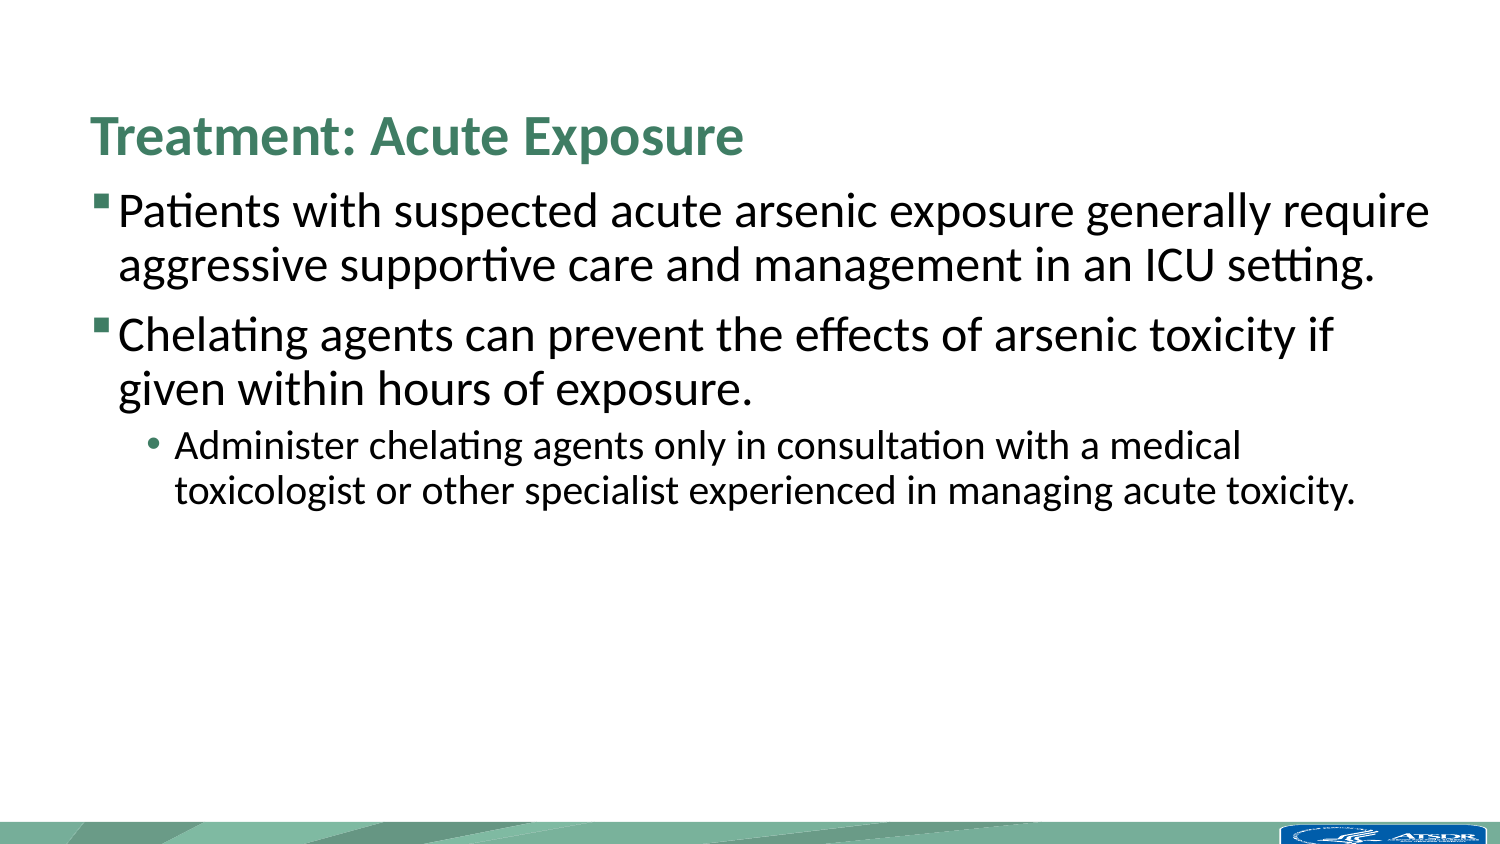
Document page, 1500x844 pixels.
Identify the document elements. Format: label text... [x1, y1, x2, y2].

title Treatment: Acute Exposure [75, 33, 1425, 175]
list Patients with suspected acute arsenic exposure generally require aggressive supportive care and management in an ICU setting. Chelating agents can prevent the effects of arsenic toxicity if given within hours of exposure. Administer chelating agents only in consultation with a medical toxicologist or other specialist experienced in managing acute toxicity. [75, 176, 1458, 668]
